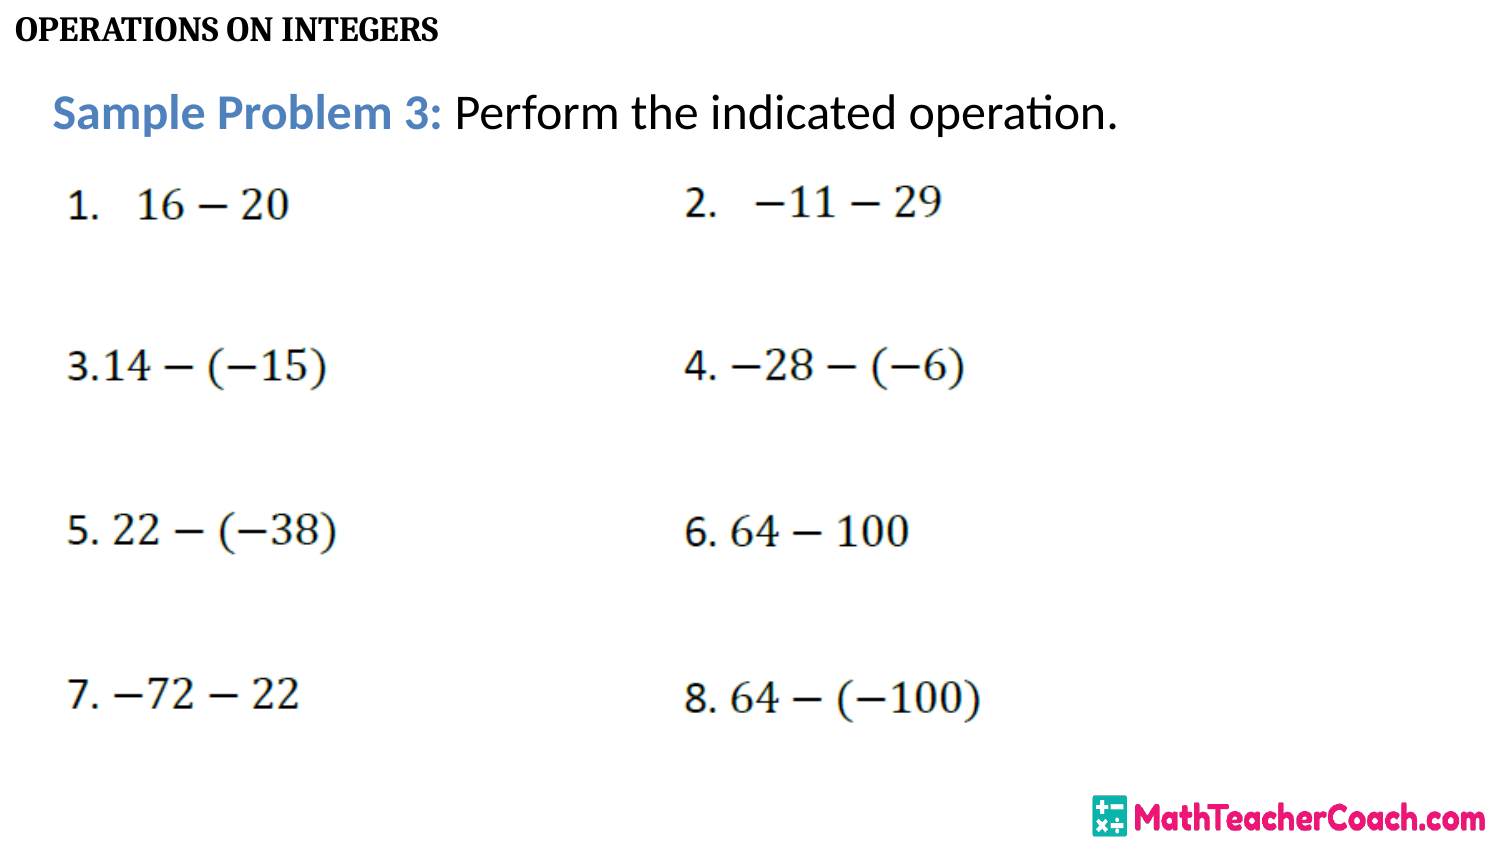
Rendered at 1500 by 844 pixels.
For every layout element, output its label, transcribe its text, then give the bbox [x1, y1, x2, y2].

picture [667, 158, 999, 739]
picture [49, 171, 351, 733]
picture [1087, 789, 1488, 841]
title OPERATIONS ON INTEGERS [0, 0, 1350, 57]
list Sample Problem 3: Perform the indicated operation. [37, 71, 1463, 785]
